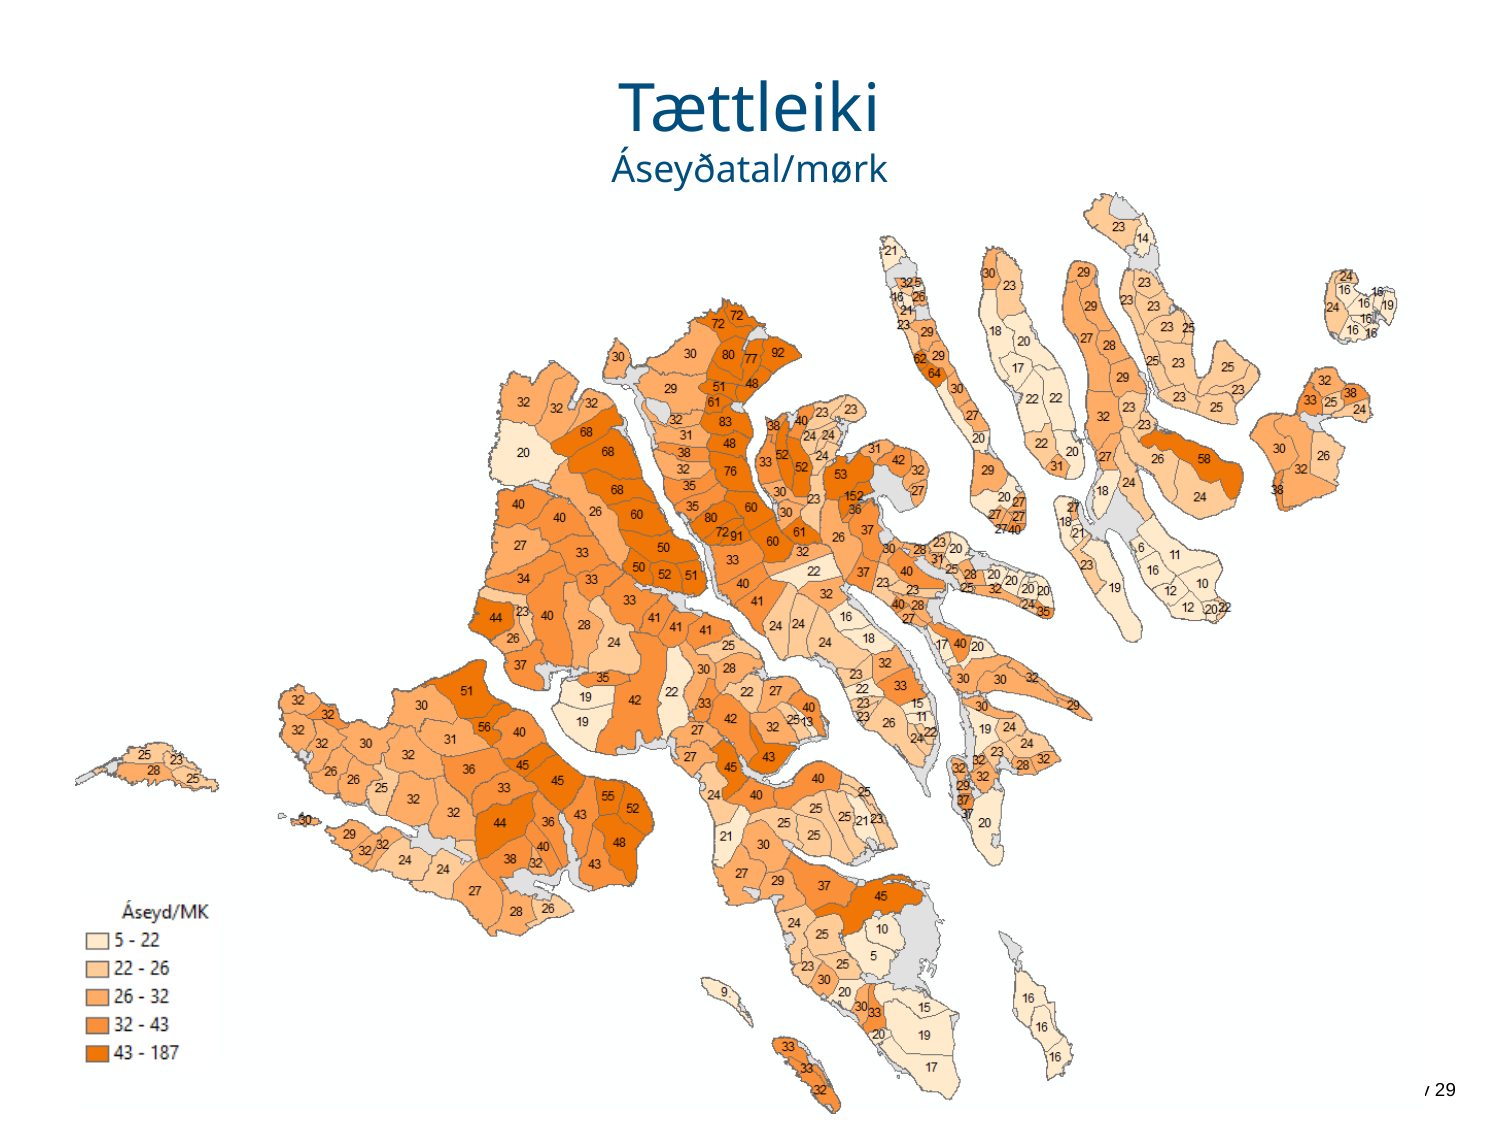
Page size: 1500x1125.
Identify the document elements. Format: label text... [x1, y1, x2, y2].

picture [74, 190, 1426, 1125]
title Tættleiki Áseyðatal/mørk [75, 57, 1425, 190]
